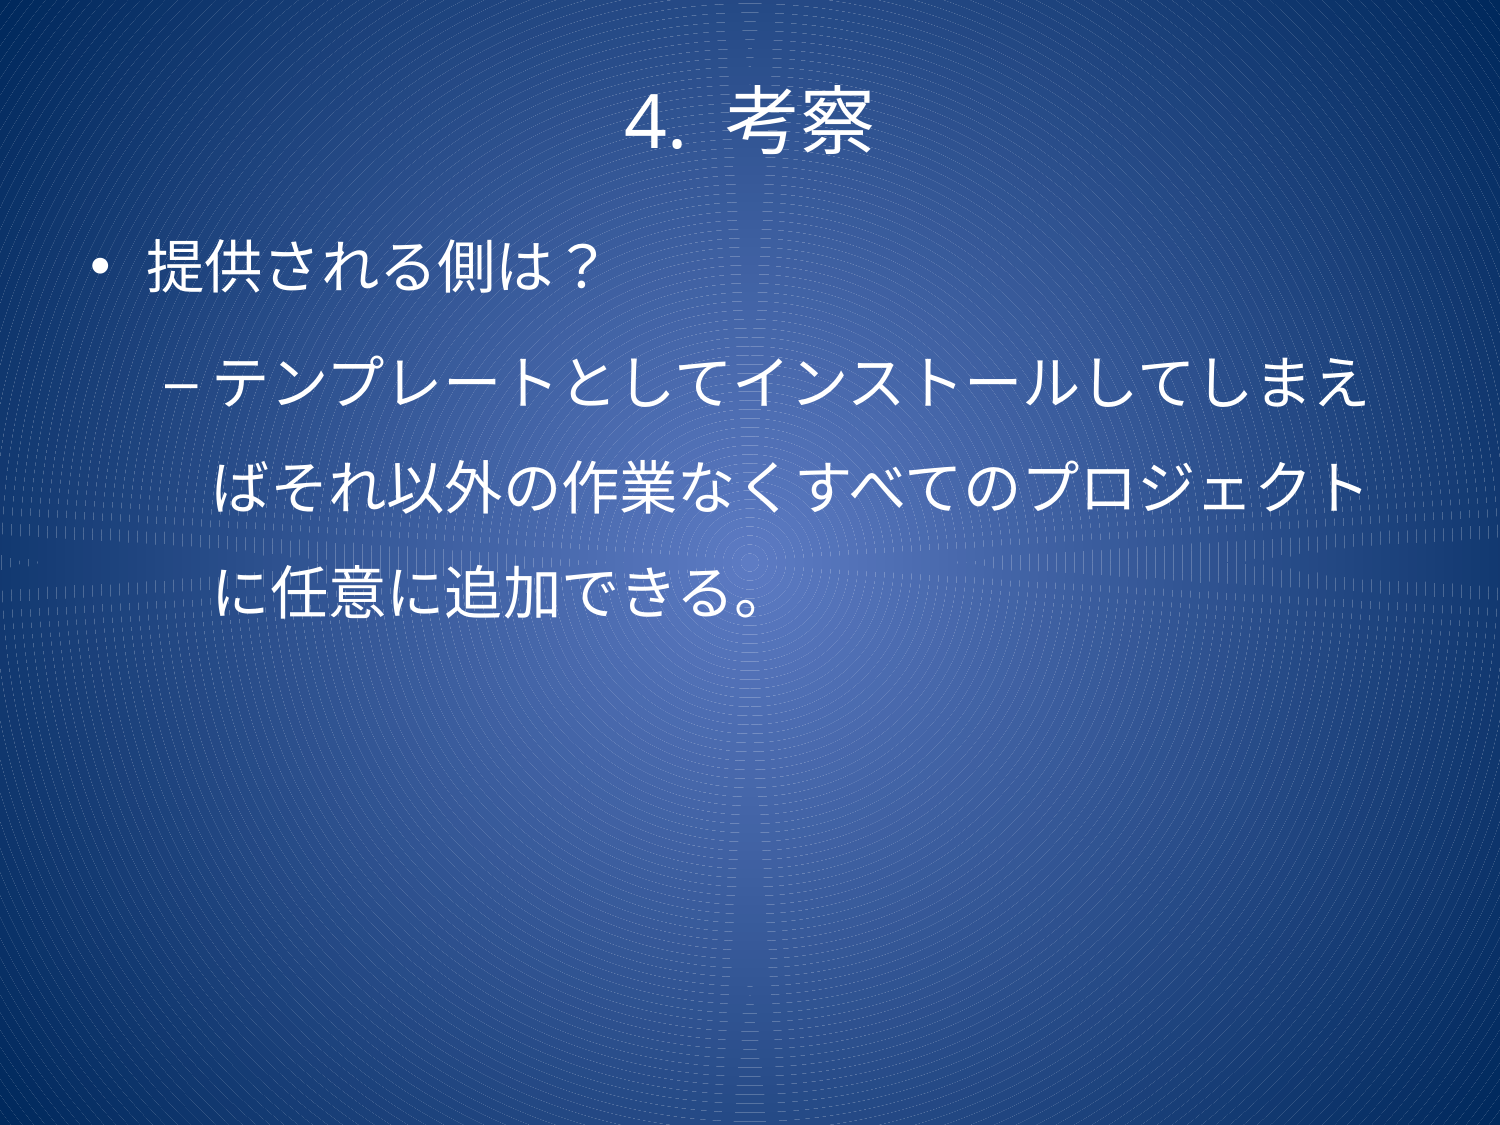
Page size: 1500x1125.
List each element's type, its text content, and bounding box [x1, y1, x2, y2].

title 4. 考察 [75, 53, 1425, 184]
list 提供される側は？ テンプレートとしてインストールしてしまえばそれ以外の作業なくすべてのプロジェクトに任意に追加できる。 [75, 222, 1425, 1090]
